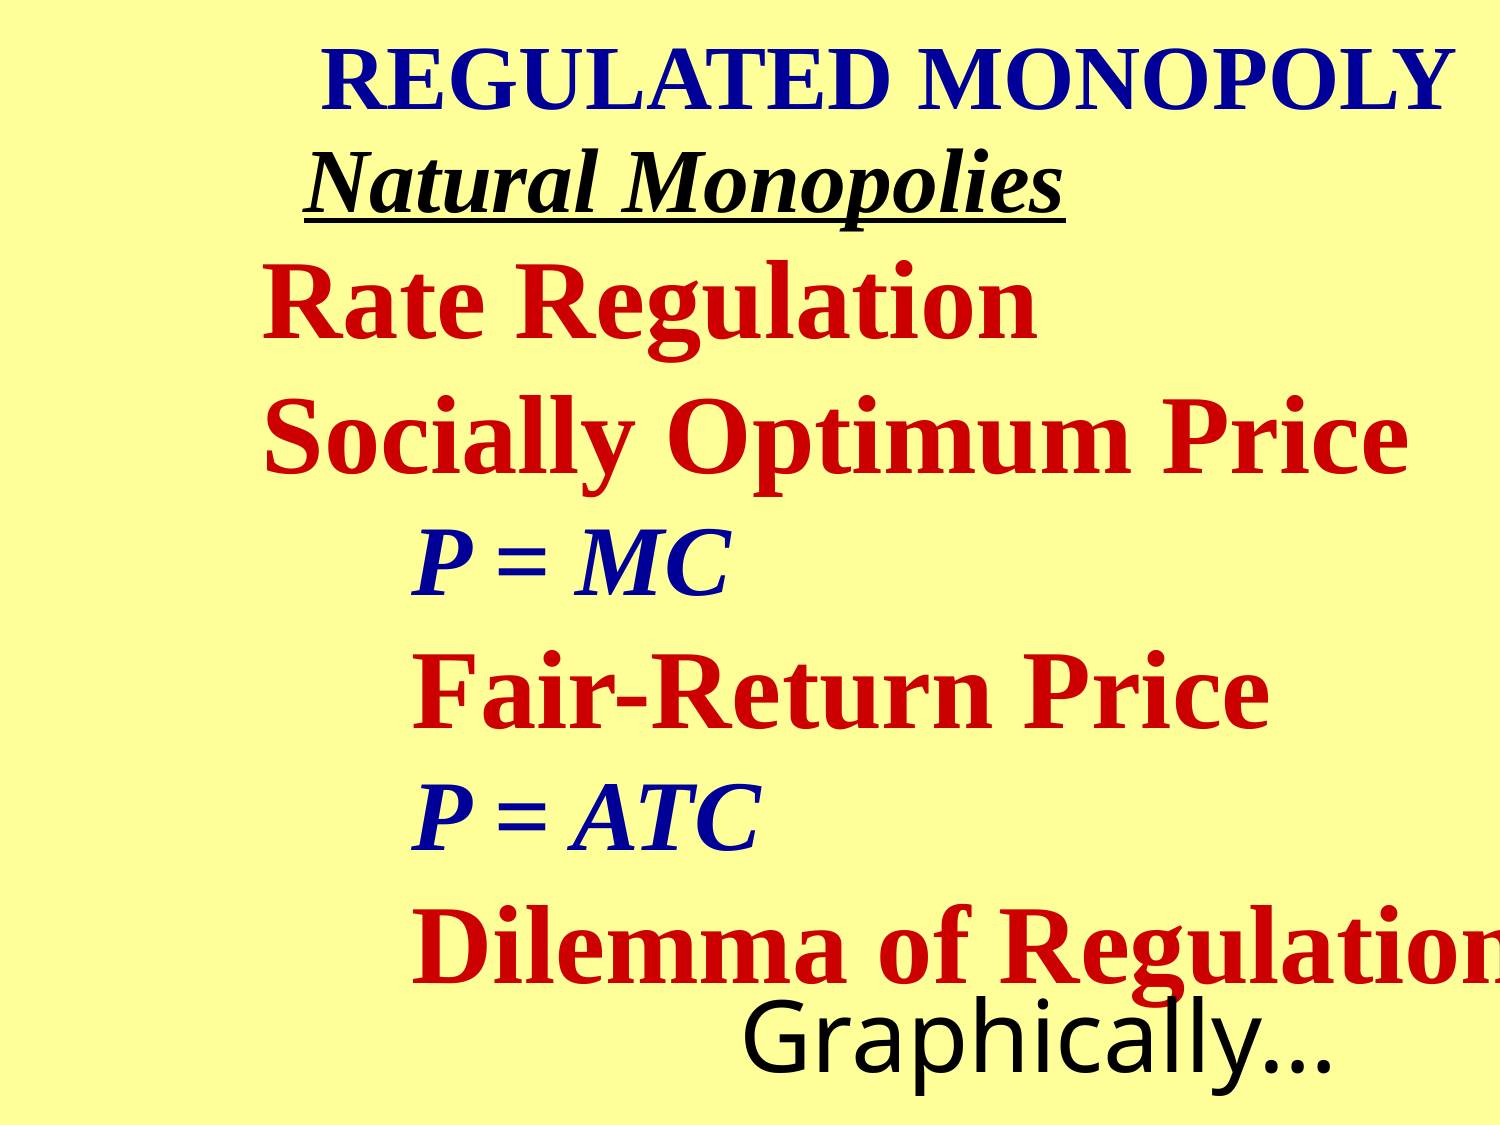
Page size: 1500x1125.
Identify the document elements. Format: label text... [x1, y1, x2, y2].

text_box Graphically… [724, 965, 1353, 1100]
text_box Natural Monopolies [288, 113, 1082, 218]
text_box Rate Regulation Socially Optimum Price P = MC Fair-Return Price P = ATC Dilemma of Regulation [246, 218, 1500, 1013]
text_box REGULATED MONOPOLY [305, 10, 1475, 135]
